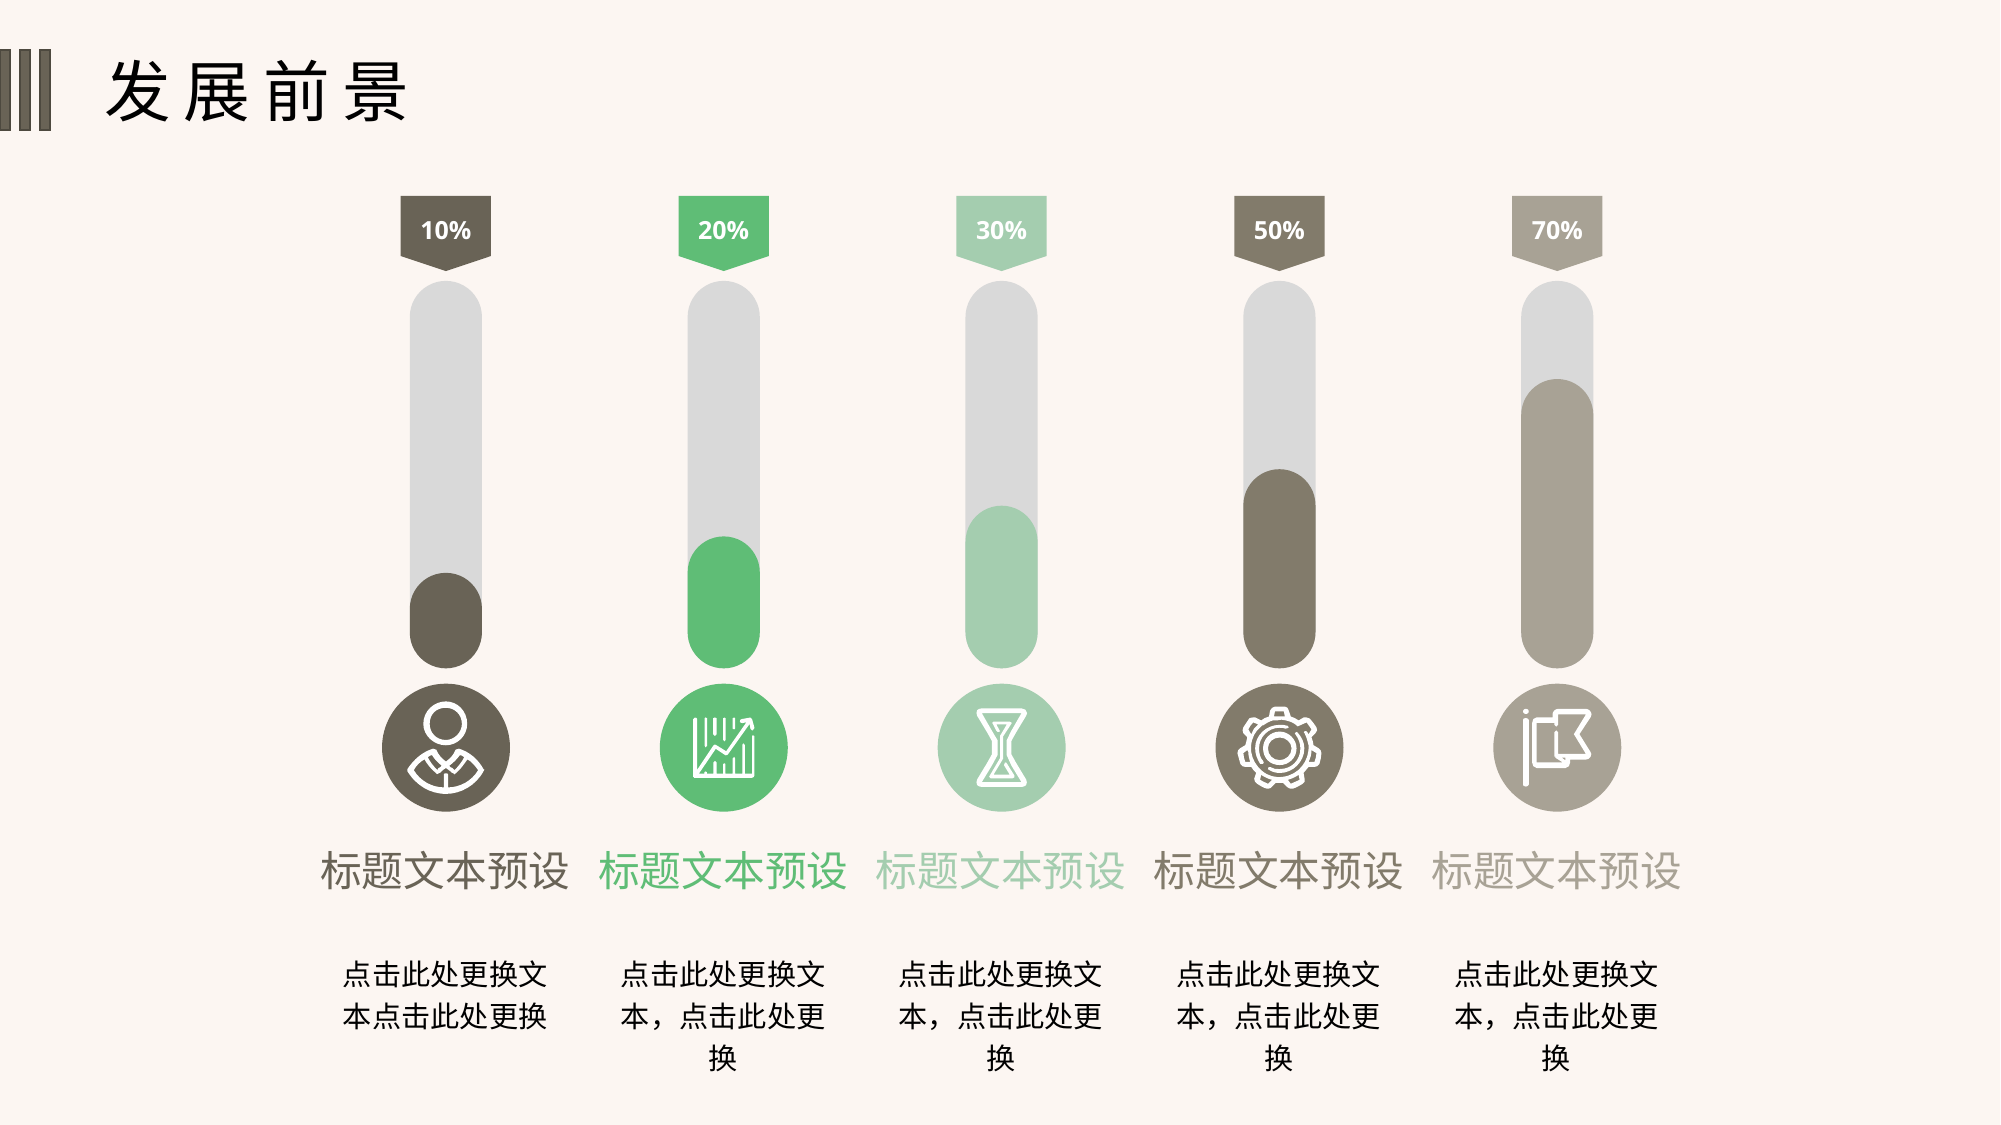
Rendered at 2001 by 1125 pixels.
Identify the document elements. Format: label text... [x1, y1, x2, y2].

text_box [320, 195, 1681, 1092]
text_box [0, 49, 50, 131]
text_box 发展前景 [90, 41, 530, 137]
